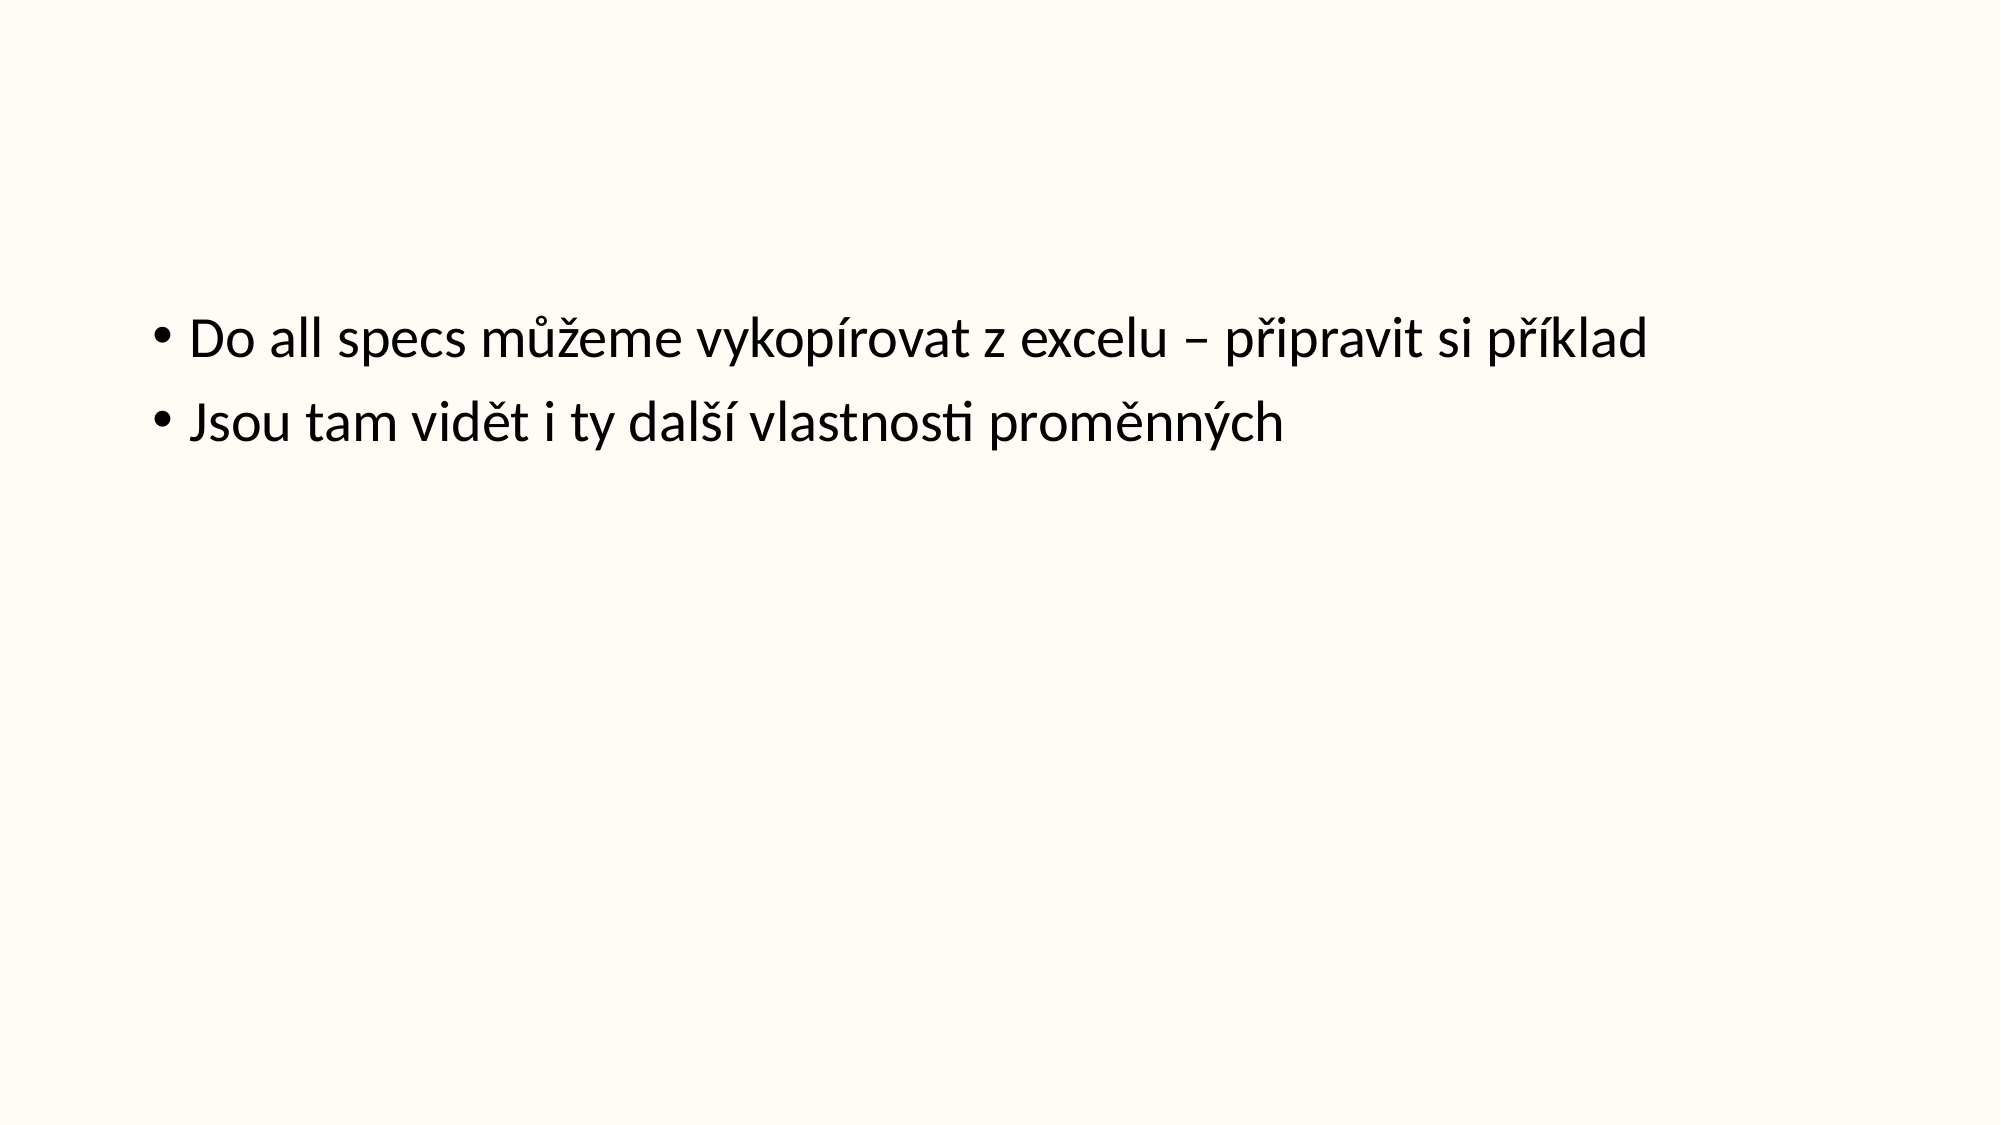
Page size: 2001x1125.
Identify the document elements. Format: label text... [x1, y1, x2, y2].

list Do all specs můžeme vykopírovat z excelu – připravit si příklad Jsou tam vidět i ty další vlastnosti proměnných [137, 299, 1863, 1014]
